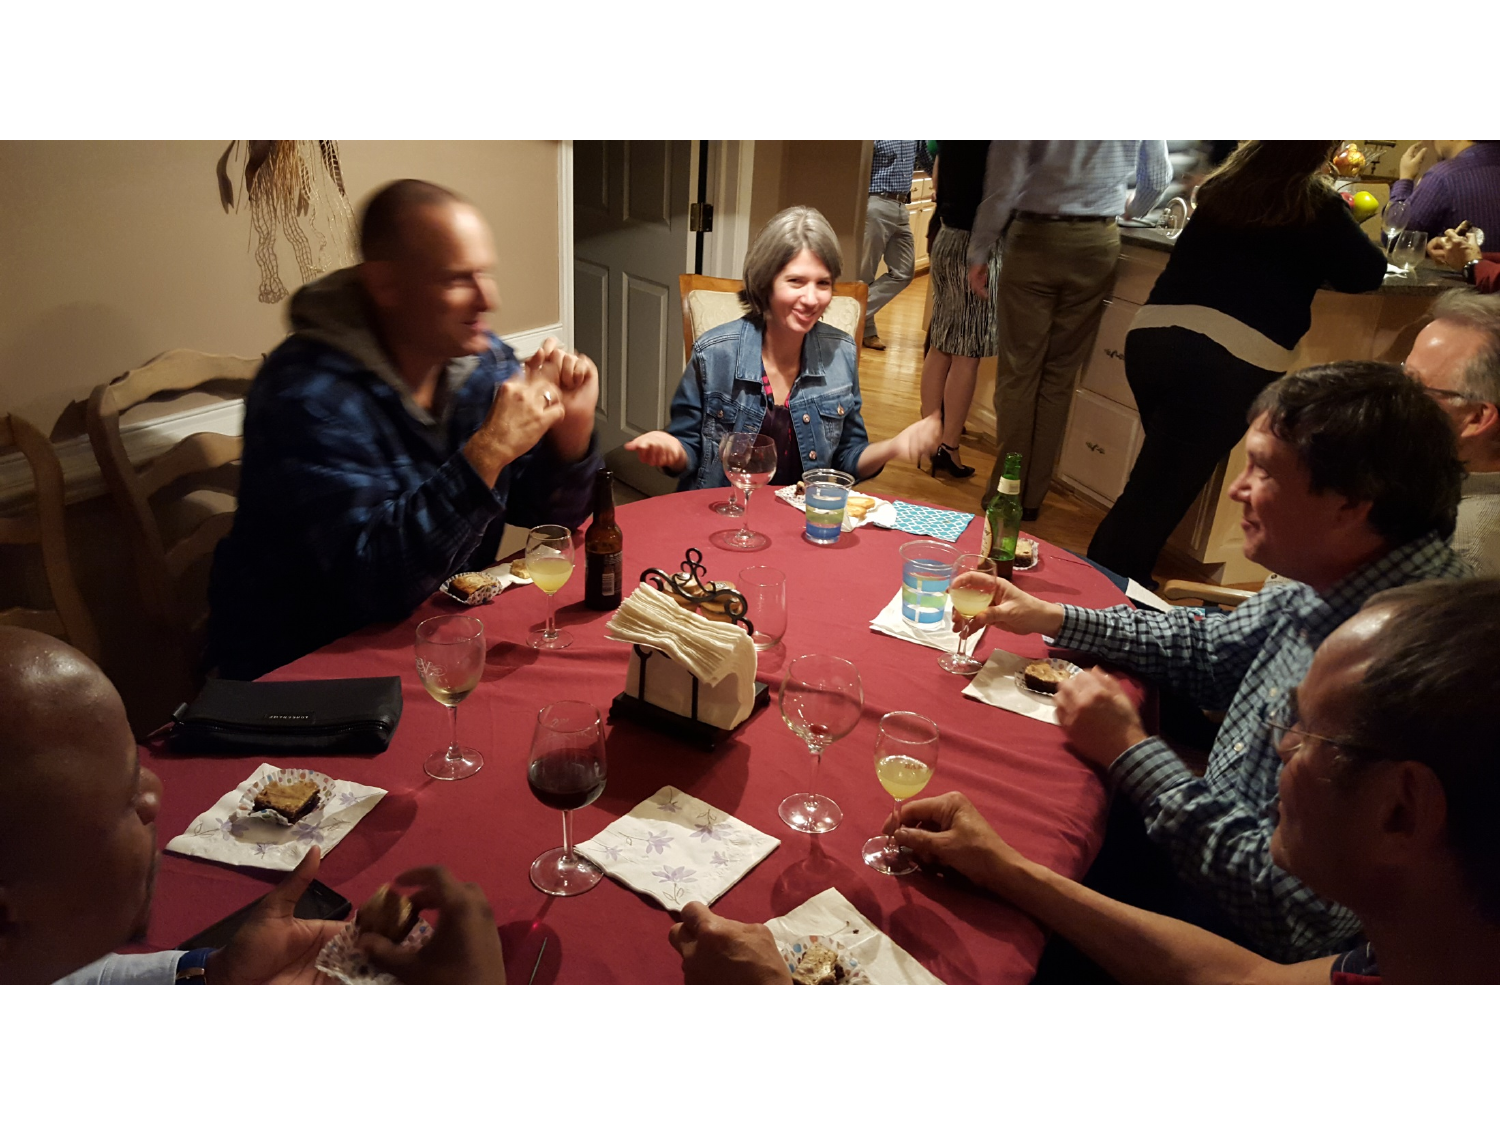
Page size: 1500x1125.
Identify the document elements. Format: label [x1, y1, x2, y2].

picture [0, 140, 1500, 985]
